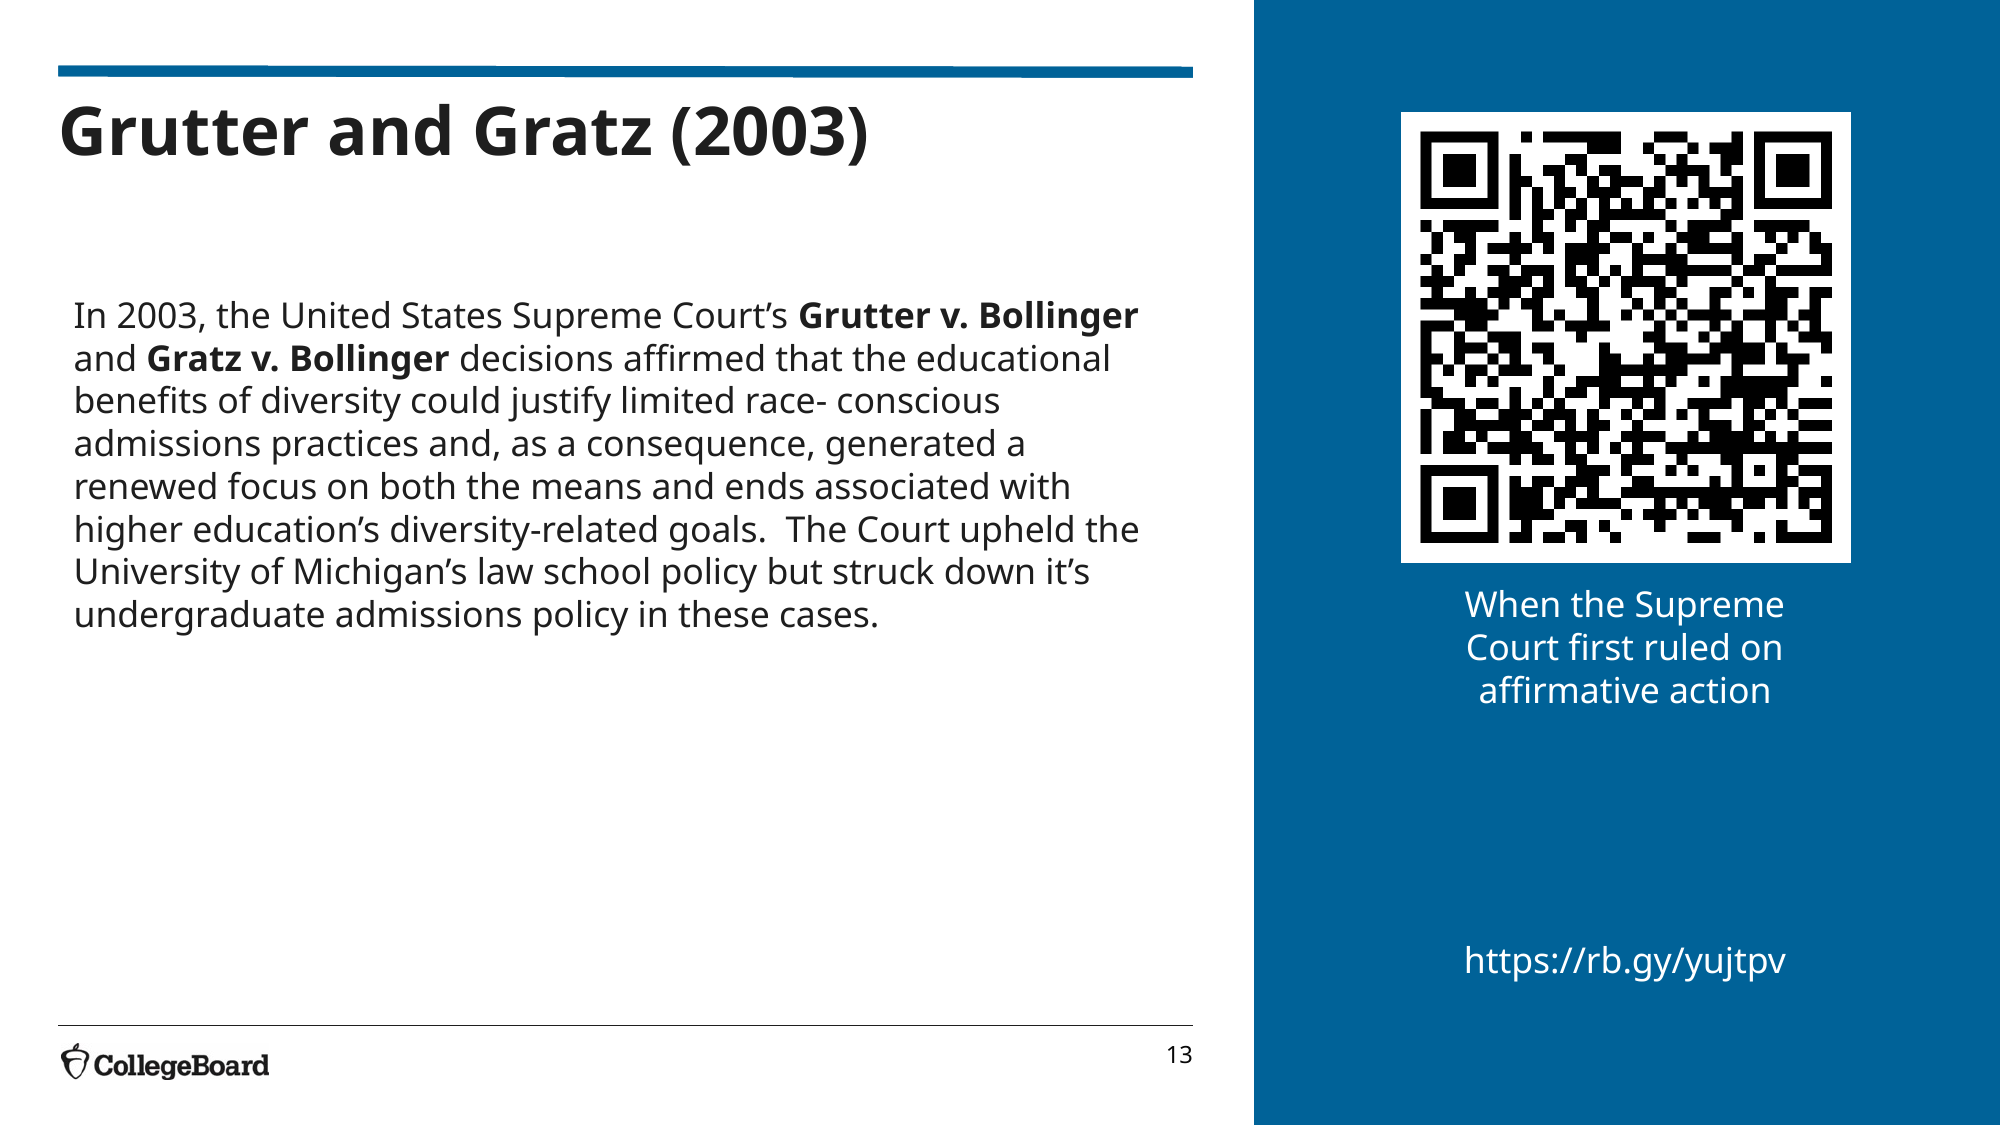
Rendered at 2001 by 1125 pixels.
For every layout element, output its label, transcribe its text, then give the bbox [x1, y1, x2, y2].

title Grutter and Gratz (2003) [58, 88, 1194, 157]
list In 2003, the United States Supreme Court’s Grutter v. Bollinger and Gratz v. Bollinger decisions affirmed that the educational benefits of diversity could justify limited race- conscious admissions practices and, as a consequence, generated a renewed focus on both the means and ends associated with higher education’s diversity-related goals. The Court upheld the University of Michigan’s law school policy but struck down it’s undergraduate admissions policy in these cases. [58, 285, 1193, 1009]
picture [1401, 112, 1851, 563]
text_box When the Supreme Court first ruled on affirmative action https://rb.gy/yujtpv [1398, 575, 1852, 1097]
picture [61, 1043, 269, 1080]
